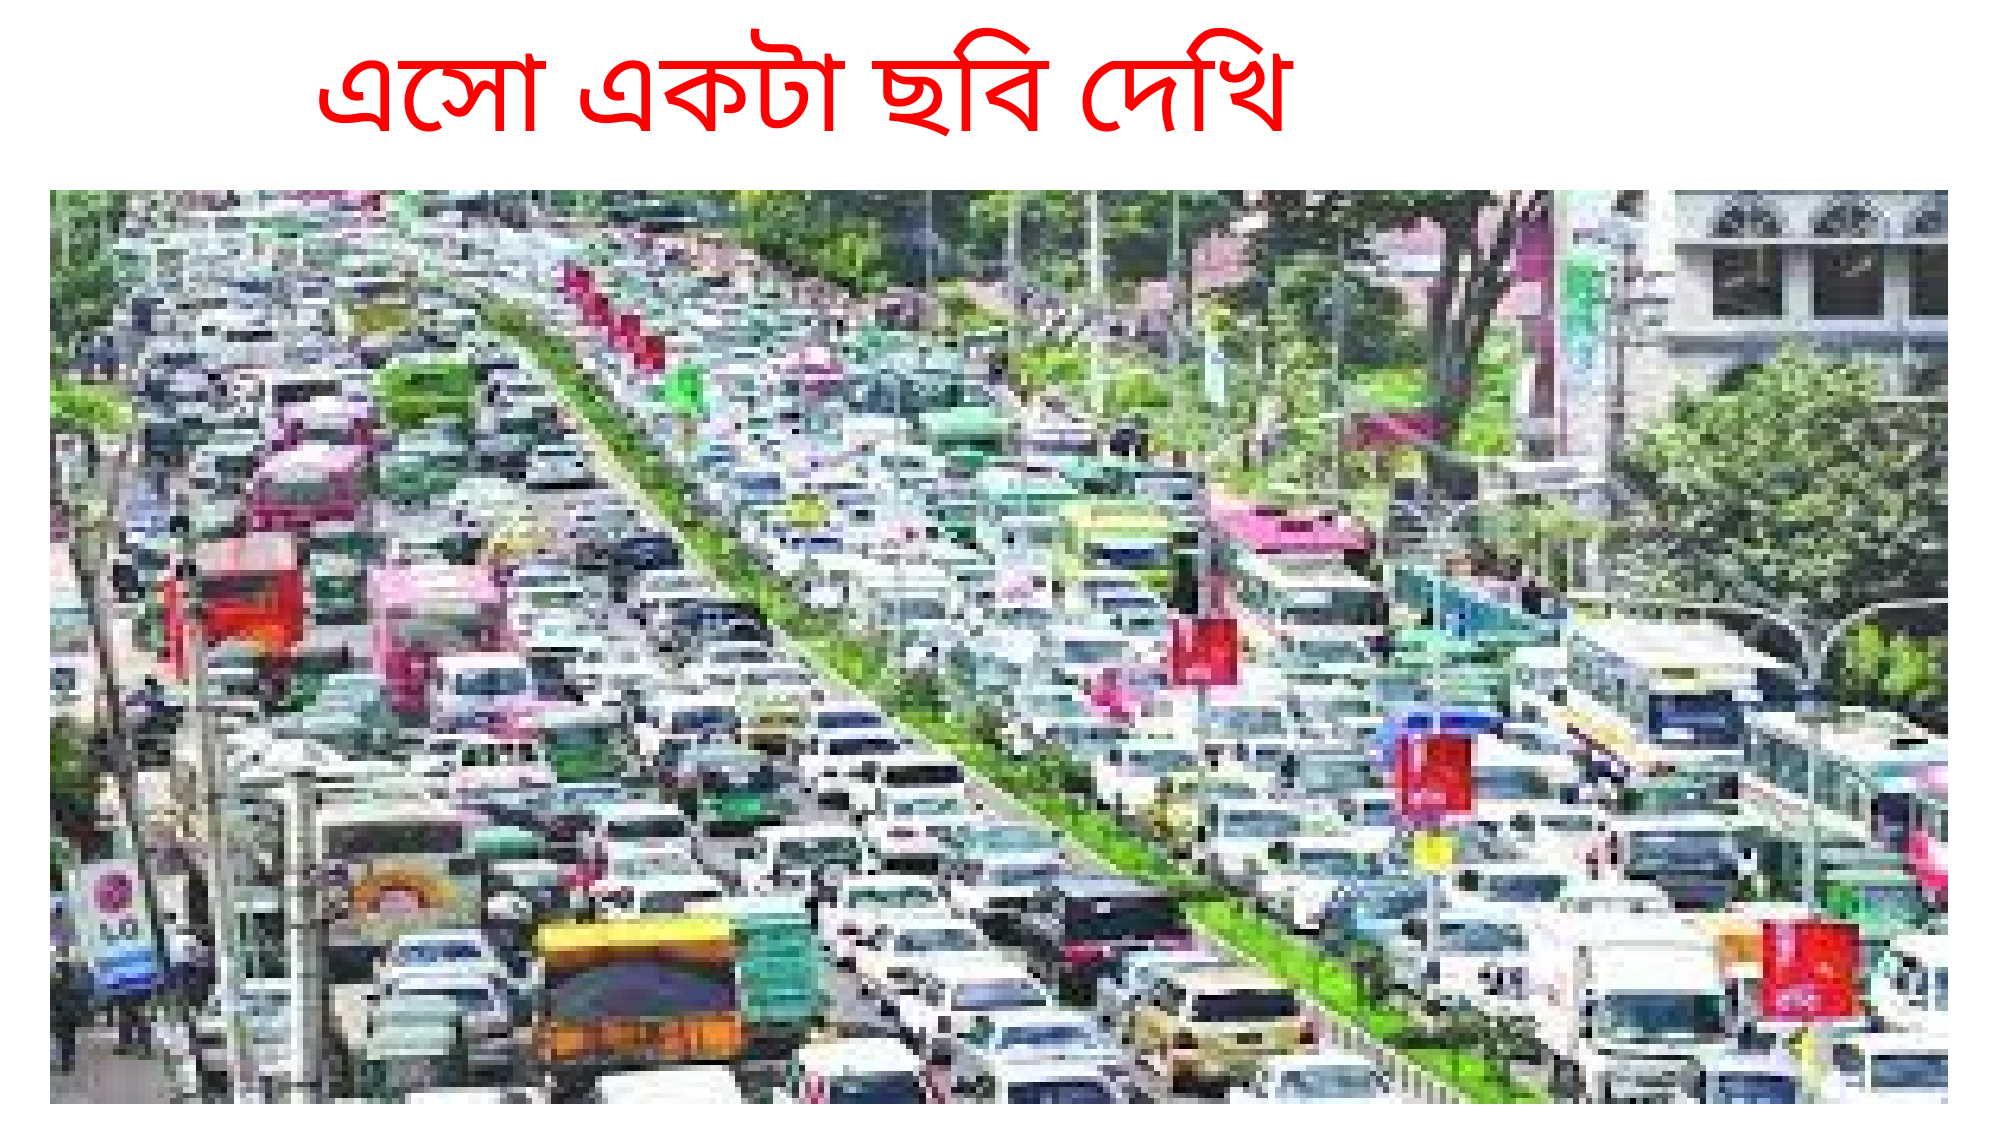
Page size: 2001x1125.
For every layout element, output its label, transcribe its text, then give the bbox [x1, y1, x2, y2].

picture [50, 190, 1948, 1104]
text_box এসো একটা ছবি দেখি [235, 11, 1350, 162]
